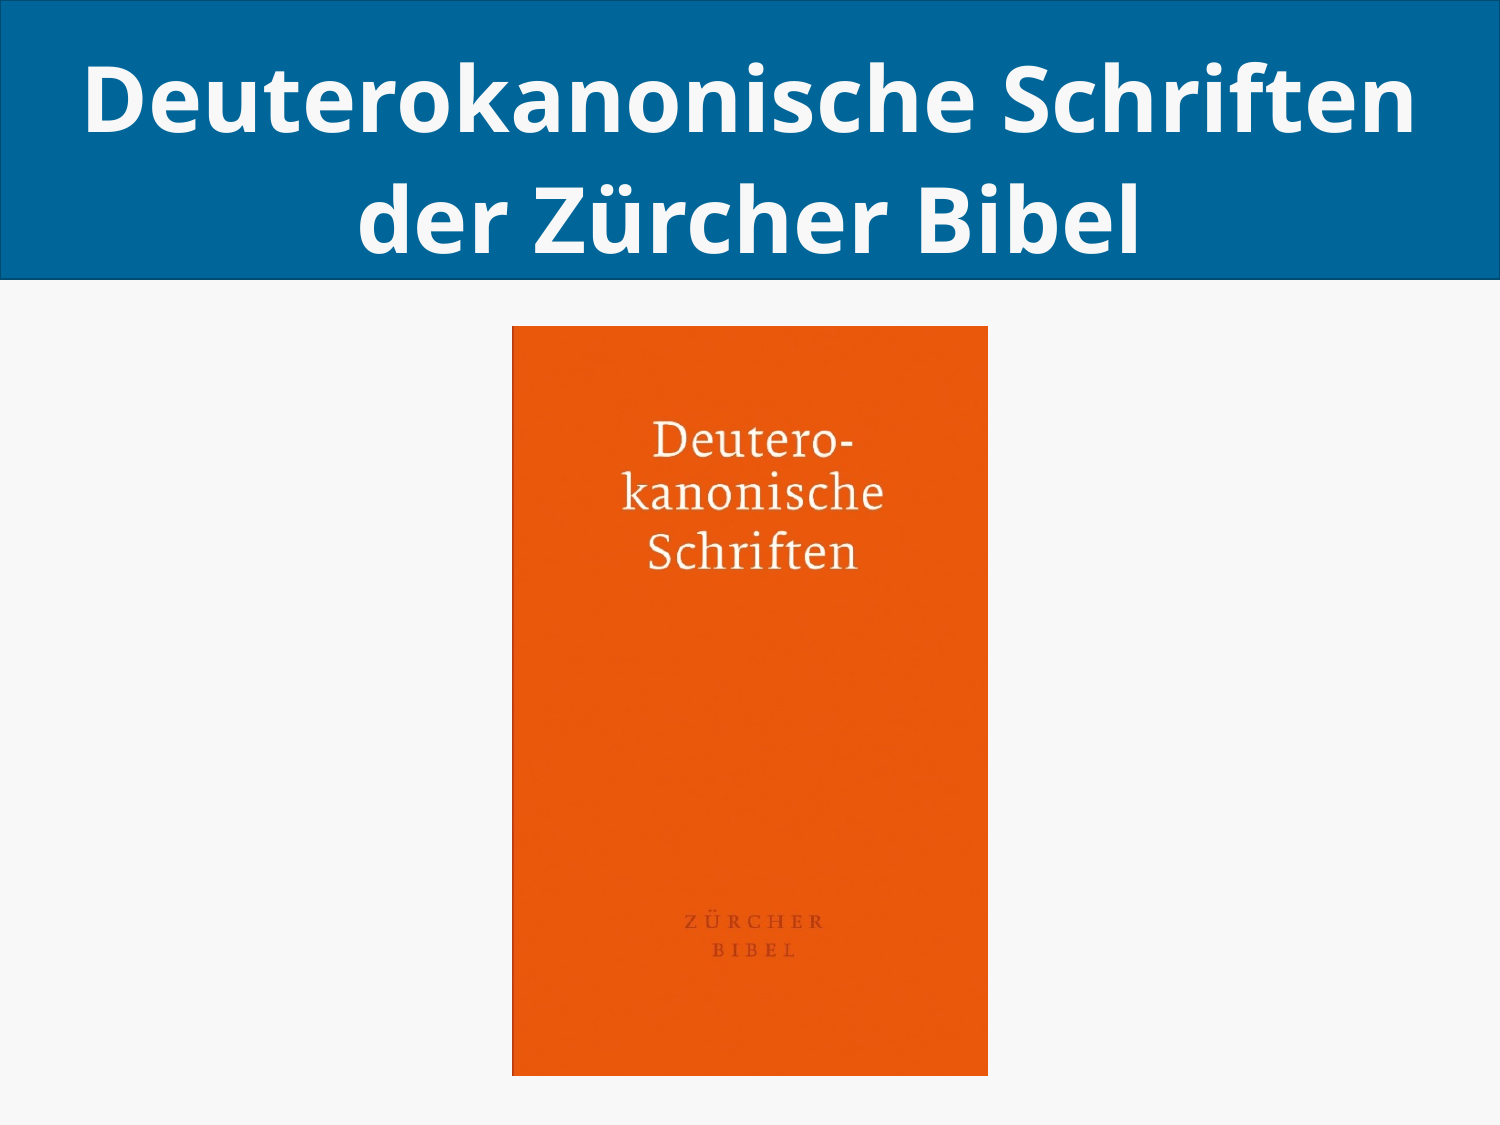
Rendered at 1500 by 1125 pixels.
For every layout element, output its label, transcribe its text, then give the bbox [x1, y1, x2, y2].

text_box Deuterokanonische Schriften der Zürcher Bibel [0, 0, 1500, 279]
picture [512, 326, 988, 1076]
